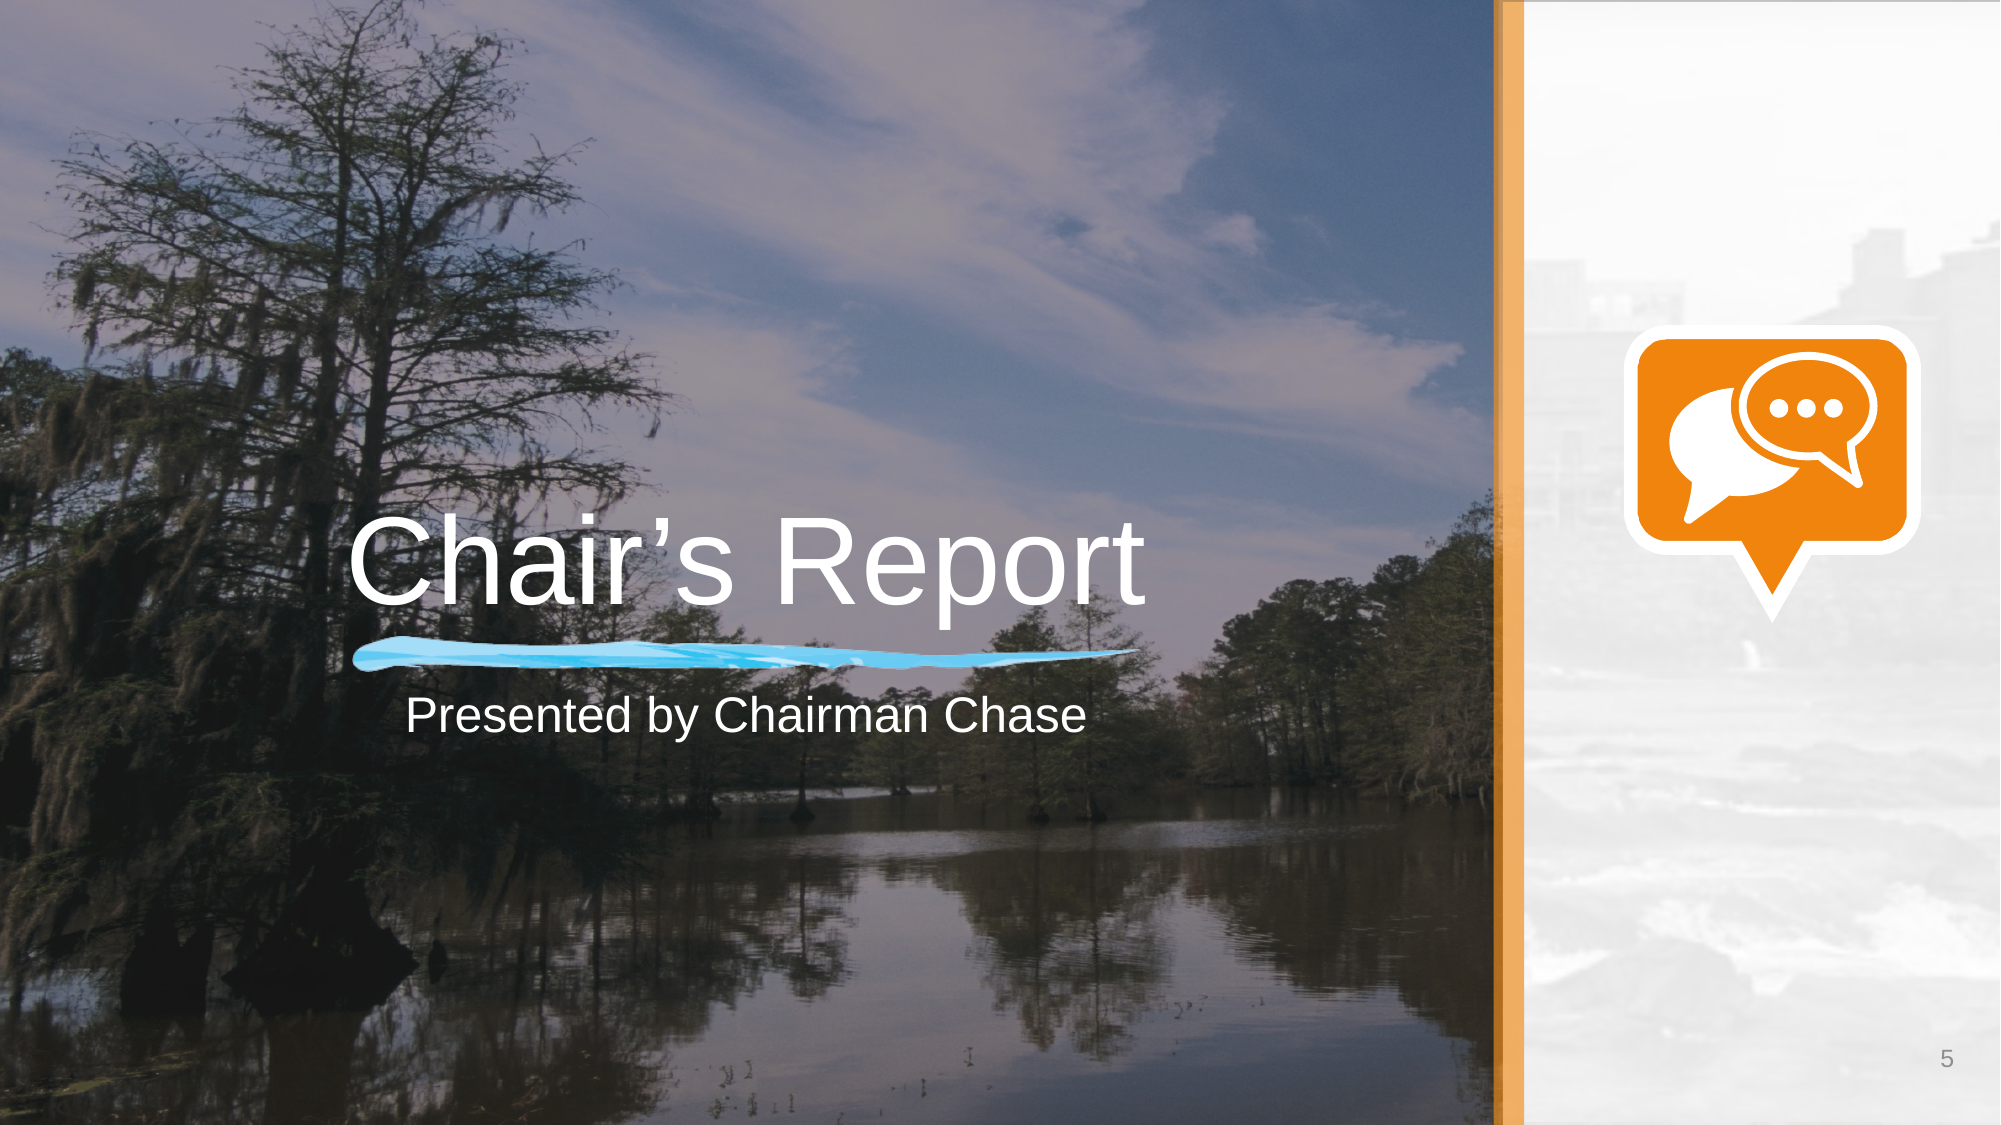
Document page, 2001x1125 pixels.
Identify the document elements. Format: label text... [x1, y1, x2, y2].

picture [352, 639, 1141, 672]
table_header [1502, 1, 1525, 1125]
title Chair’s Report [0, 170, 1493, 639]
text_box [1669, 351, 1878, 524]
list Presented by Chairman Chase [0, 681, 1493, 928]
slide_number 5 [1858, 1027, 1970, 1088]
